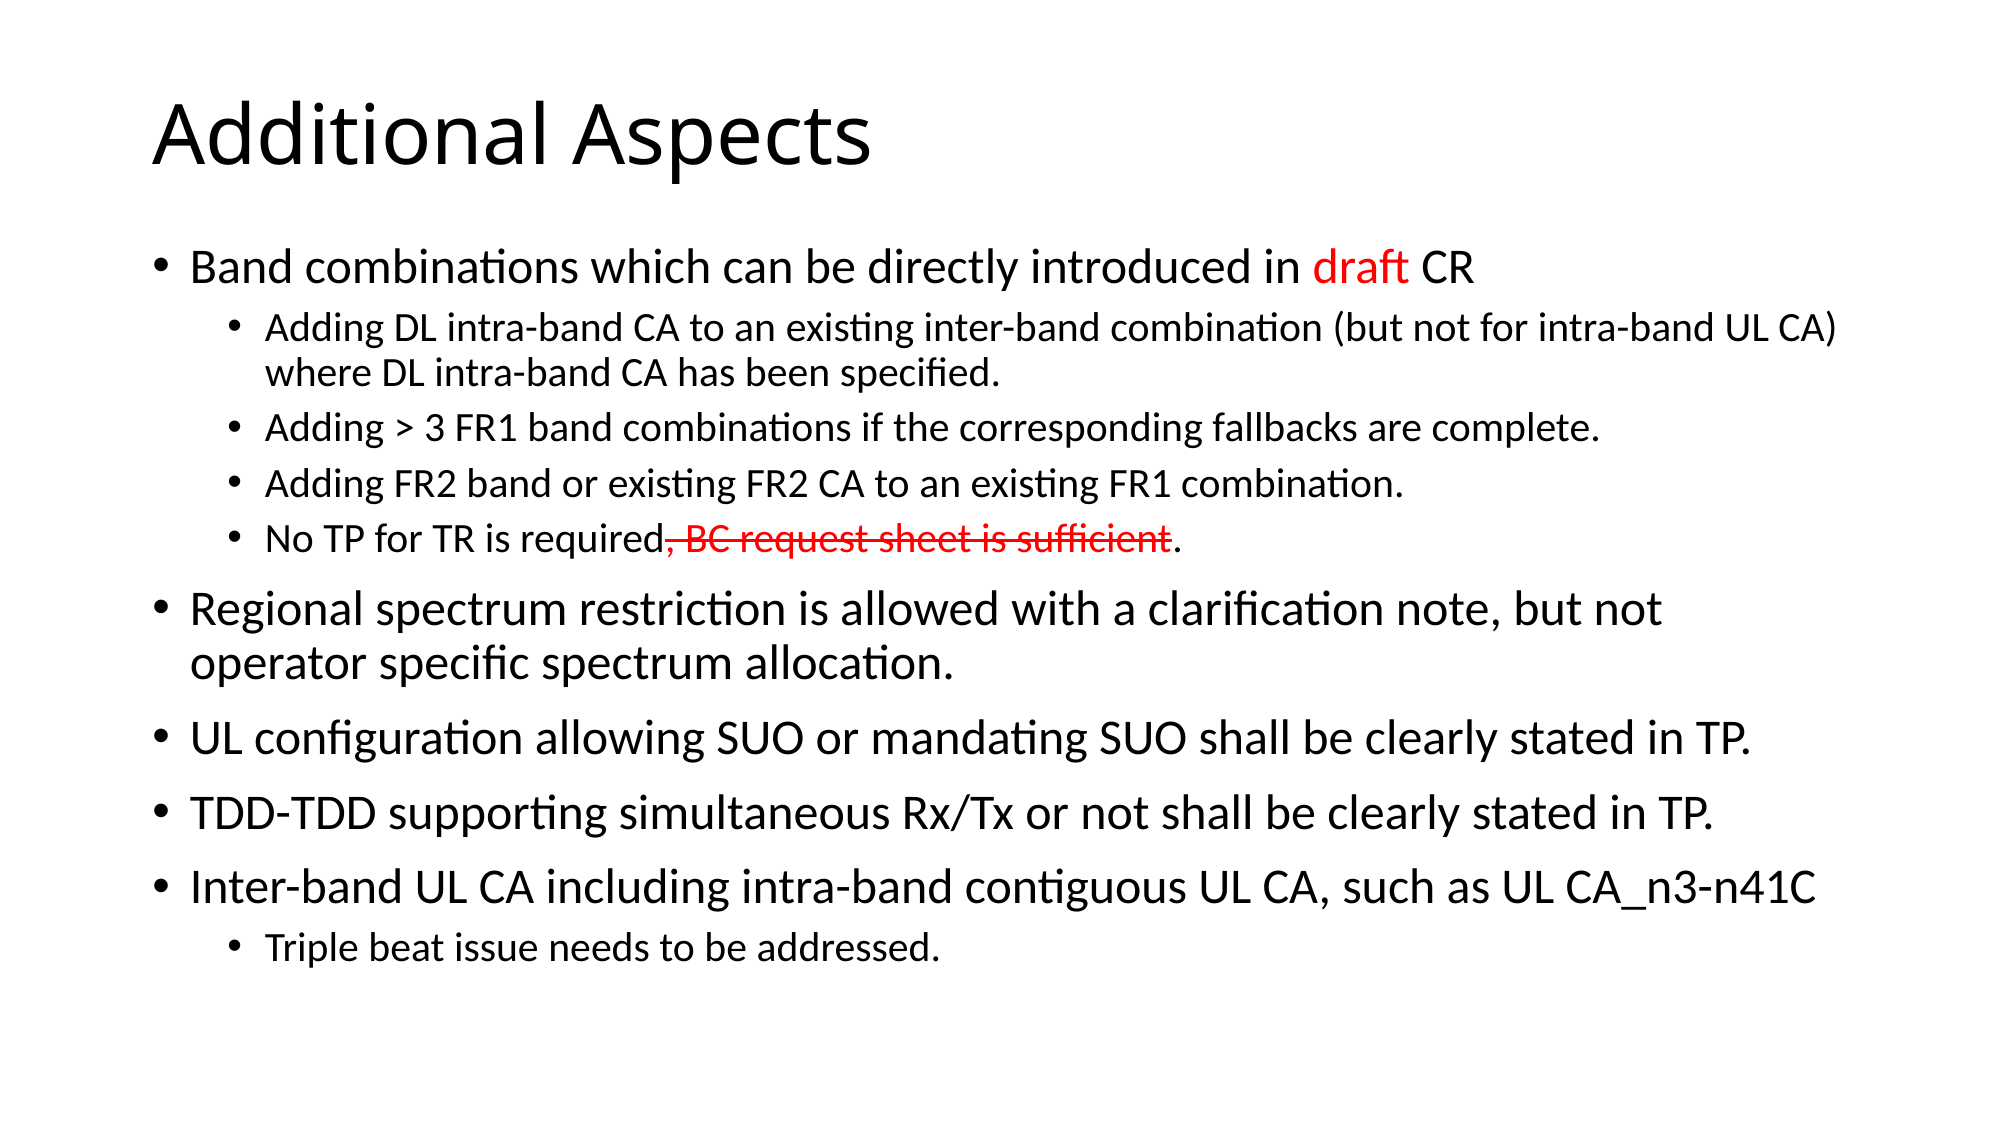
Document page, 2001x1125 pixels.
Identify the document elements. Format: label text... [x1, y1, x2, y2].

list Band combinations which can be directly introduced in draft CR Adding DL intra-band CA to an existing inter-band combination (but not for intra-band UL CA) where DL intra-band CA has been specified. Adding > 3 FR1 band combinations if the corresponding fallbacks are complete. Adding FR2 band or existing FR2 CA to an existing FR1 combination. No TP for TR is required, BC request sheet is sufficient. Regional spectrum restriction is allowed with a clarification note, but not operator specific spectrum allocation. UL configuration allowing SUO or mandating SUO shall be clearly stated in TP. TDD-TDD supporting simultaneous Rx/Tx or not shall be clearly stated in TP. Inter-band UL CA including intra-band contiguous UL CA, such as UL CA_n3-n41C Triple beat issue needs to be addressed. [137, 233, 1863, 1014]
title Additional Aspects [137, 59, 1863, 216]
